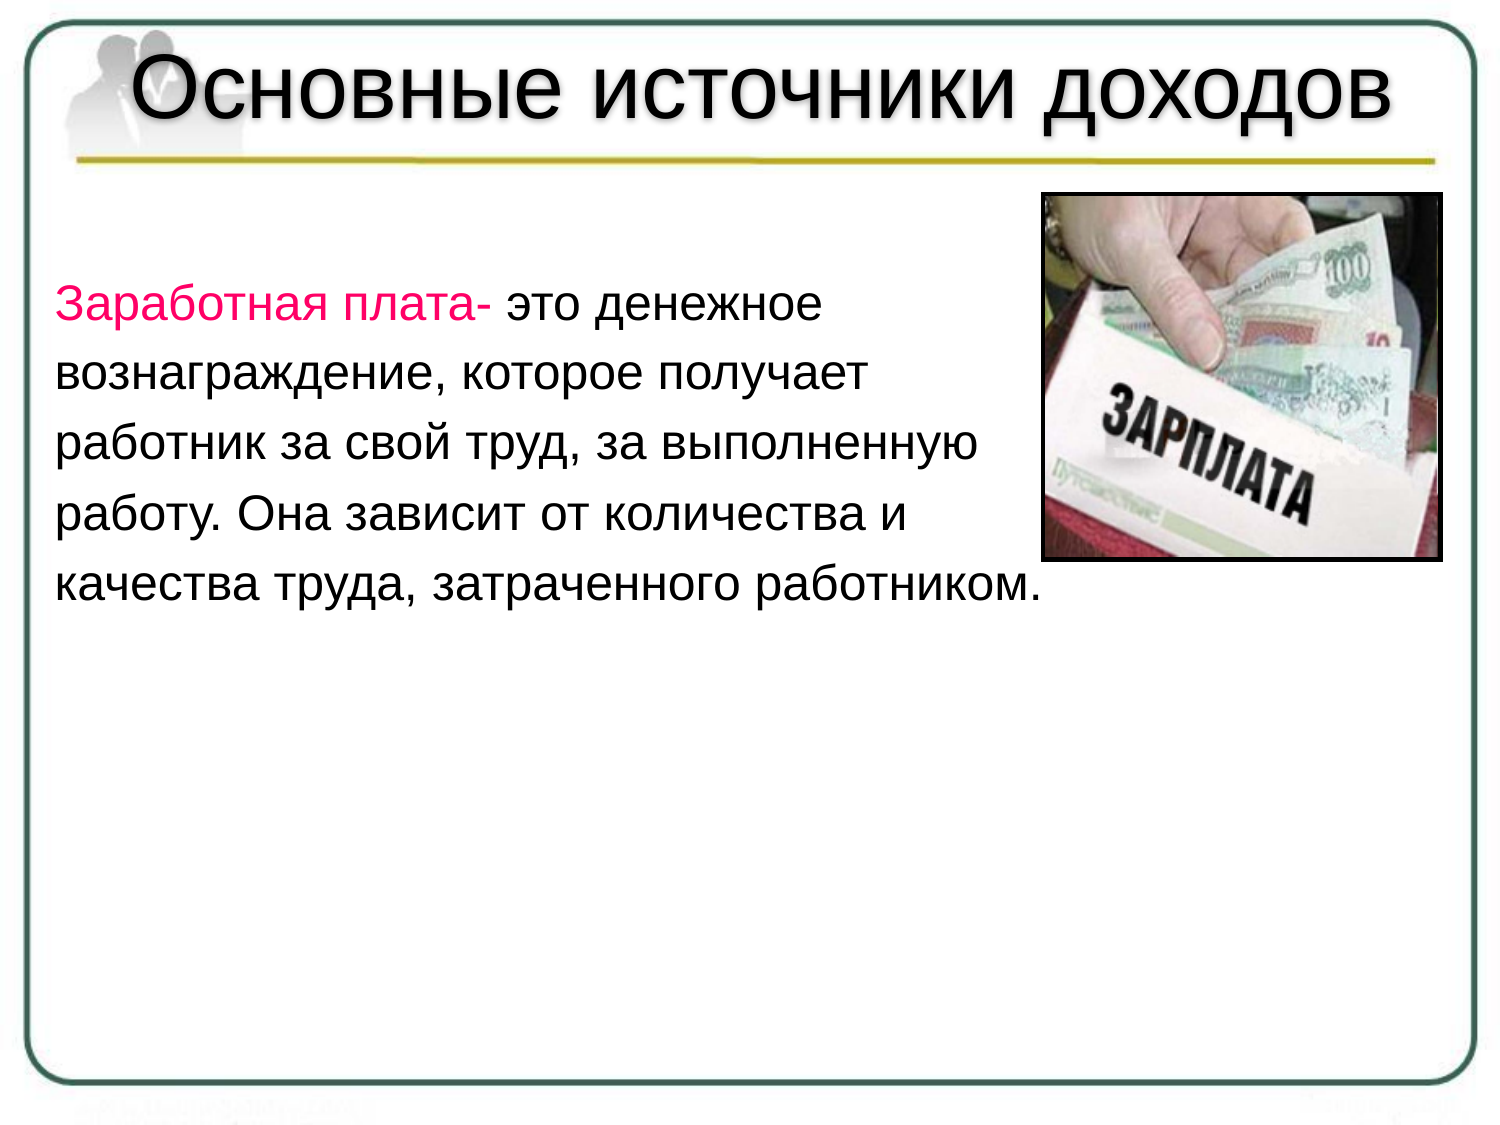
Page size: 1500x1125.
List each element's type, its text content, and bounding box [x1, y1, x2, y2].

list Заработная плата- это денежное вознаграждение, которое получает работник за свой труд, за выполненную работу. Она зависит от количества и качества труда, затраченного работником. [39, 262, 1436, 1006]
picture [0, 0, 1500, 1125]
title Основные источники доходов [100, 0, 1451, 164]
